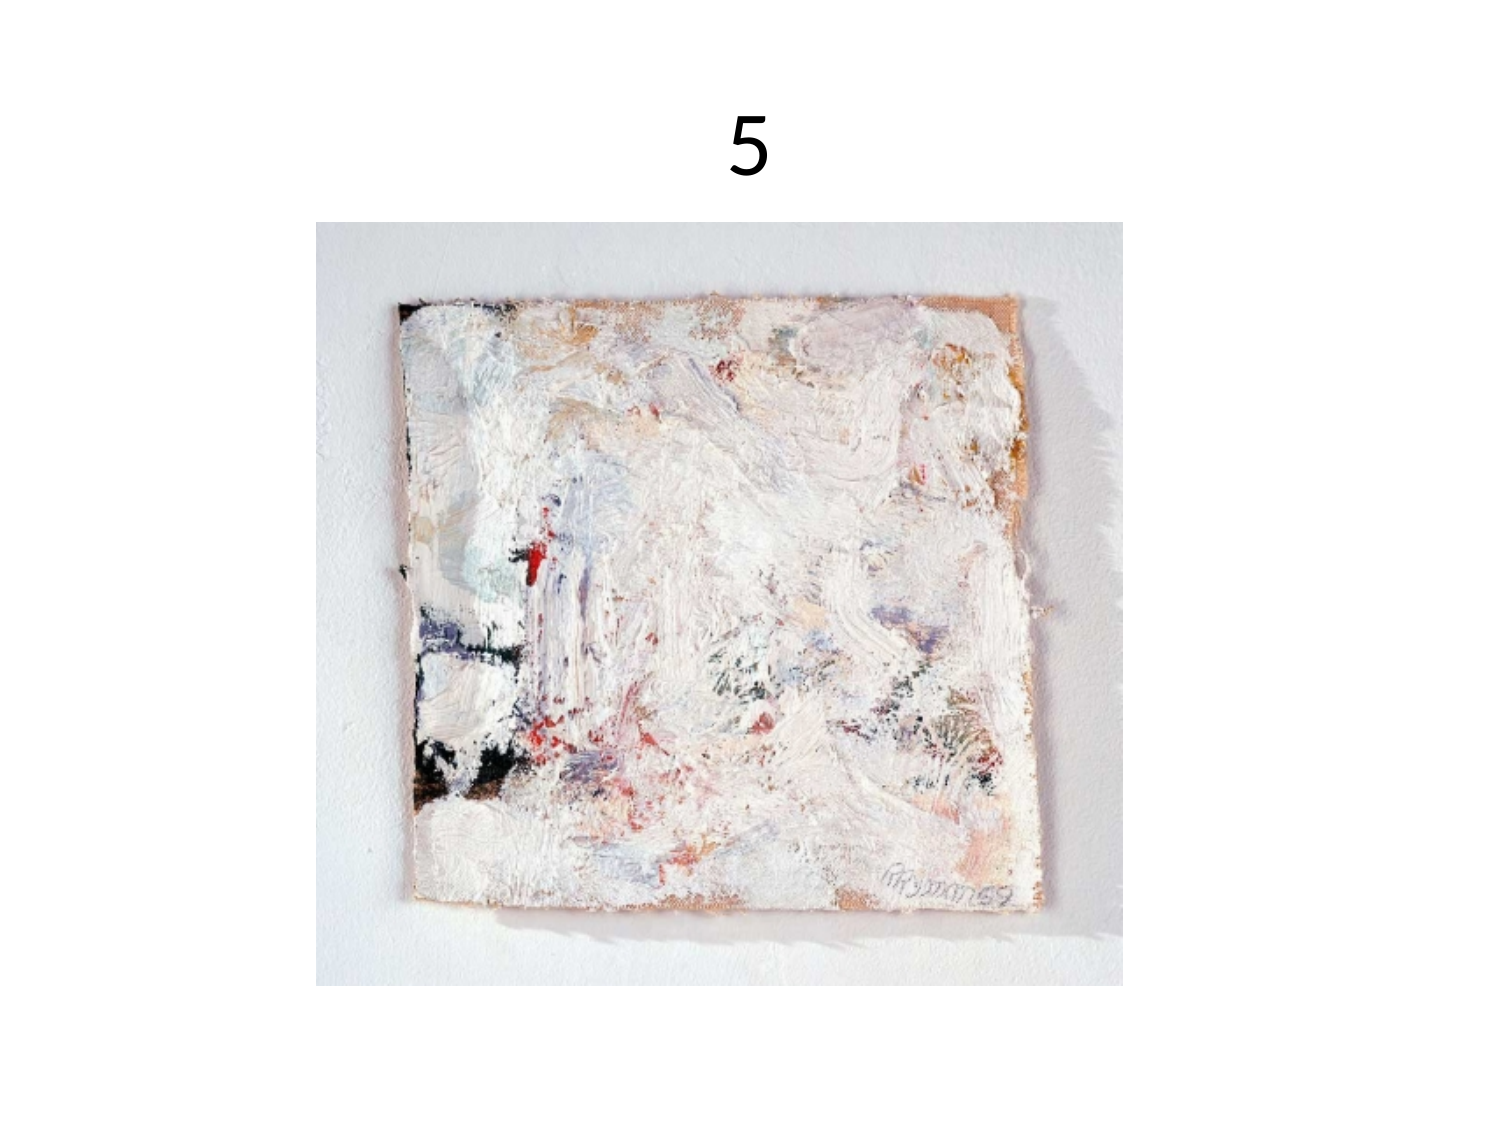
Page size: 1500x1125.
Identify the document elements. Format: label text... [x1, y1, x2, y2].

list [316, 222, 1124, 986]
title 5 [75, 45, 1425, 233]
